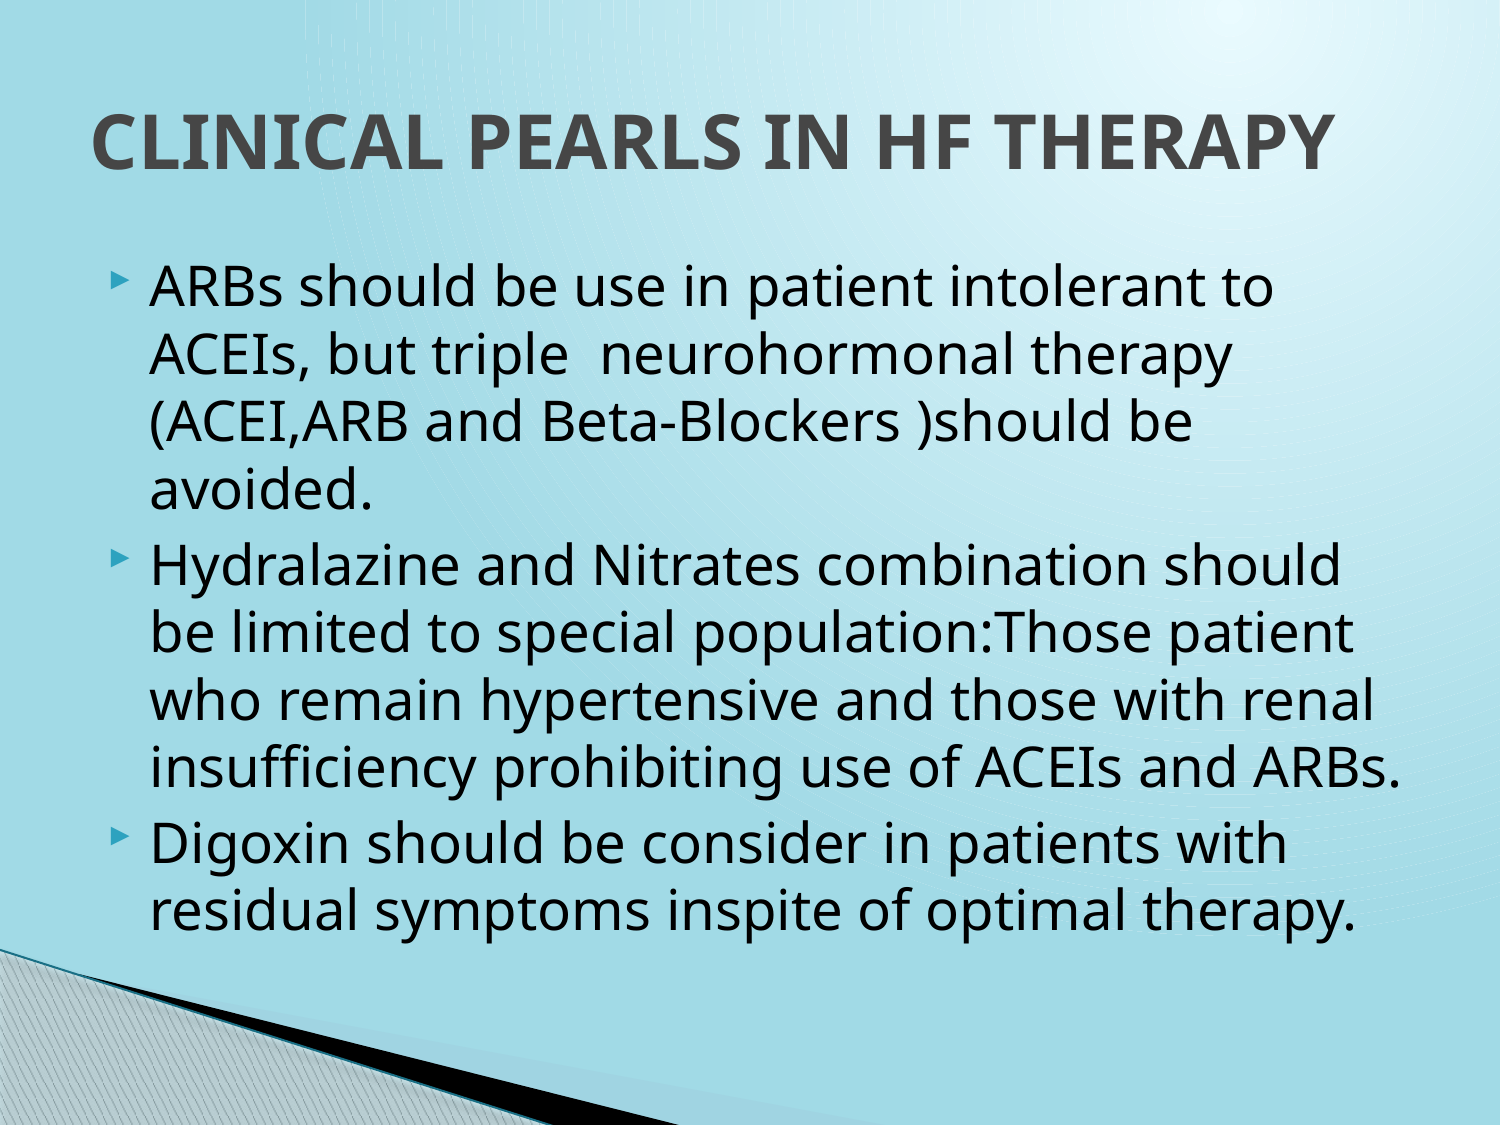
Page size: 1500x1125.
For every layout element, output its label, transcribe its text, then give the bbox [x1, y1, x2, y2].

title CLINICAL PEARLS IN HF THERAPY [75, 45, 1425, 233]
list ARBs should be use in patient intolerant to ACEIs, but triple neurohormonal therapy (ACEI,ARB and Beta-Blockers )should be avoided. Hydralazine and Nitrates combination should be limited to special population:Those patient who remain hypertensive and those with renal insufficiency prohibiting use of ACEIs and ARBs. Digoxin should be consider in patients with residual symptoms inspite of optimal therapy. [75, 243, 1425, 986]
